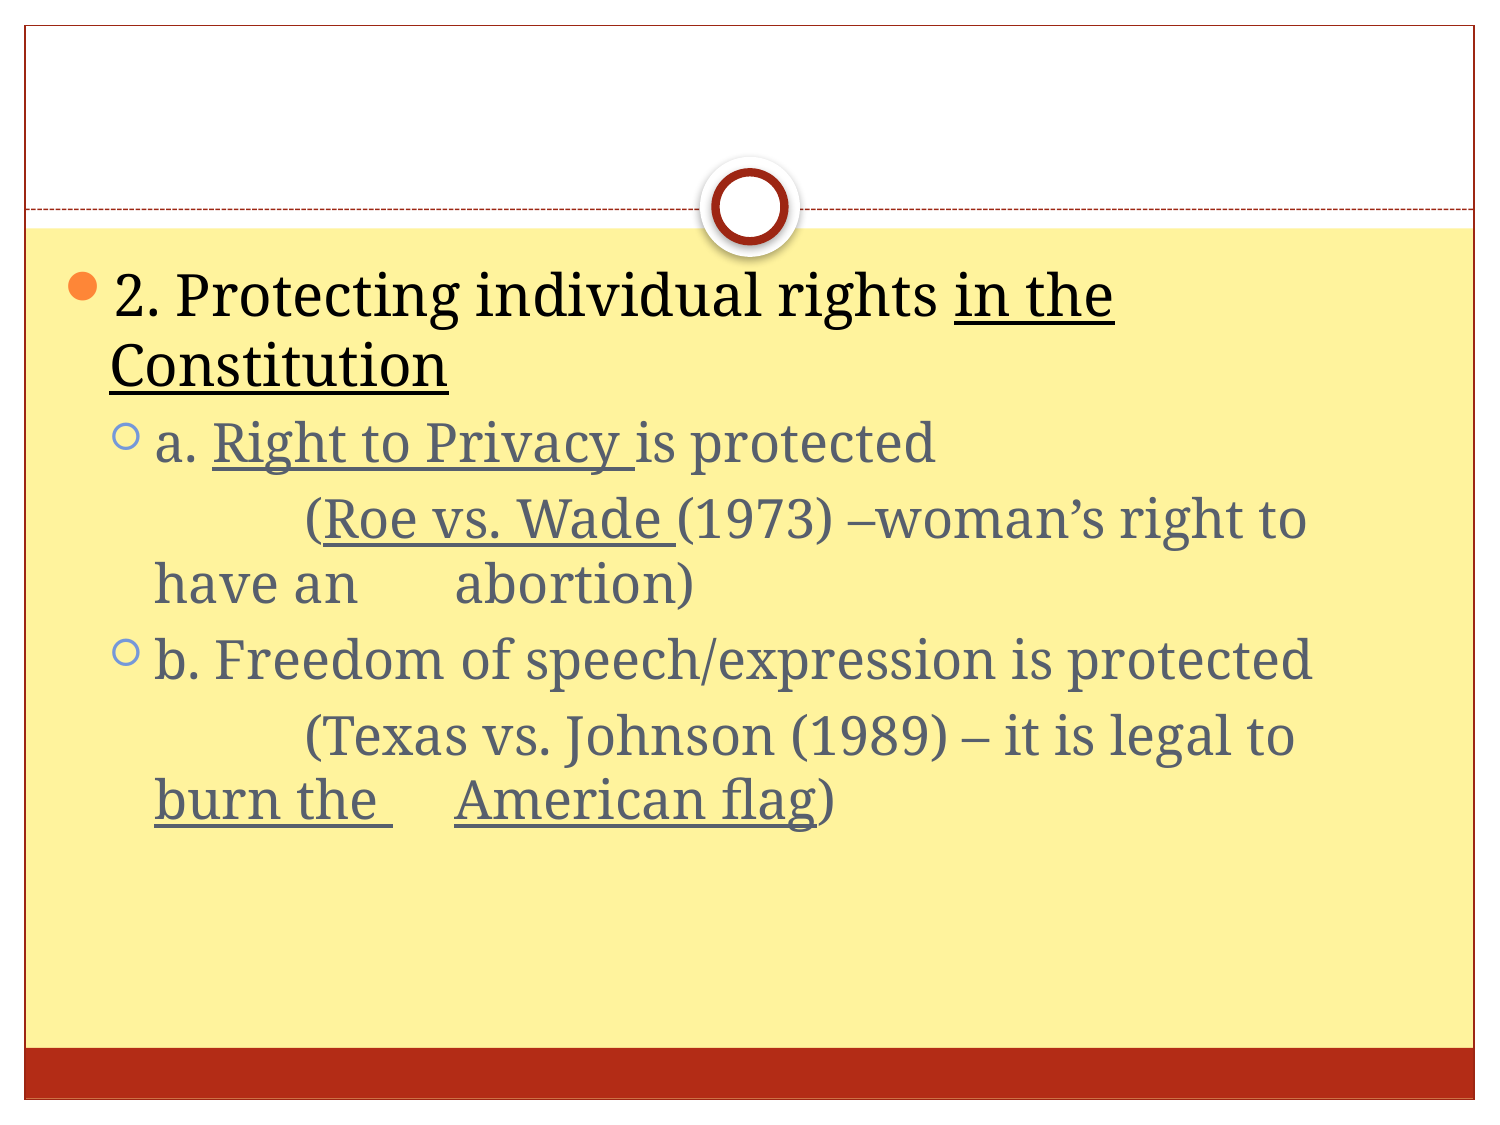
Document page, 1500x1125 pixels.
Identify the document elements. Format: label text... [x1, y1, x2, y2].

list 2. Protecting individual rights in the Constitution a. Right to Privacy is protected (Roe vs. Wade (1973) –woman’s right to have an abortion) b. Freedom of speech/expression is protected (Texas vs. Johnson (1989) – it is legal to burn the American flag) [49, 250, 1445, 1001]
